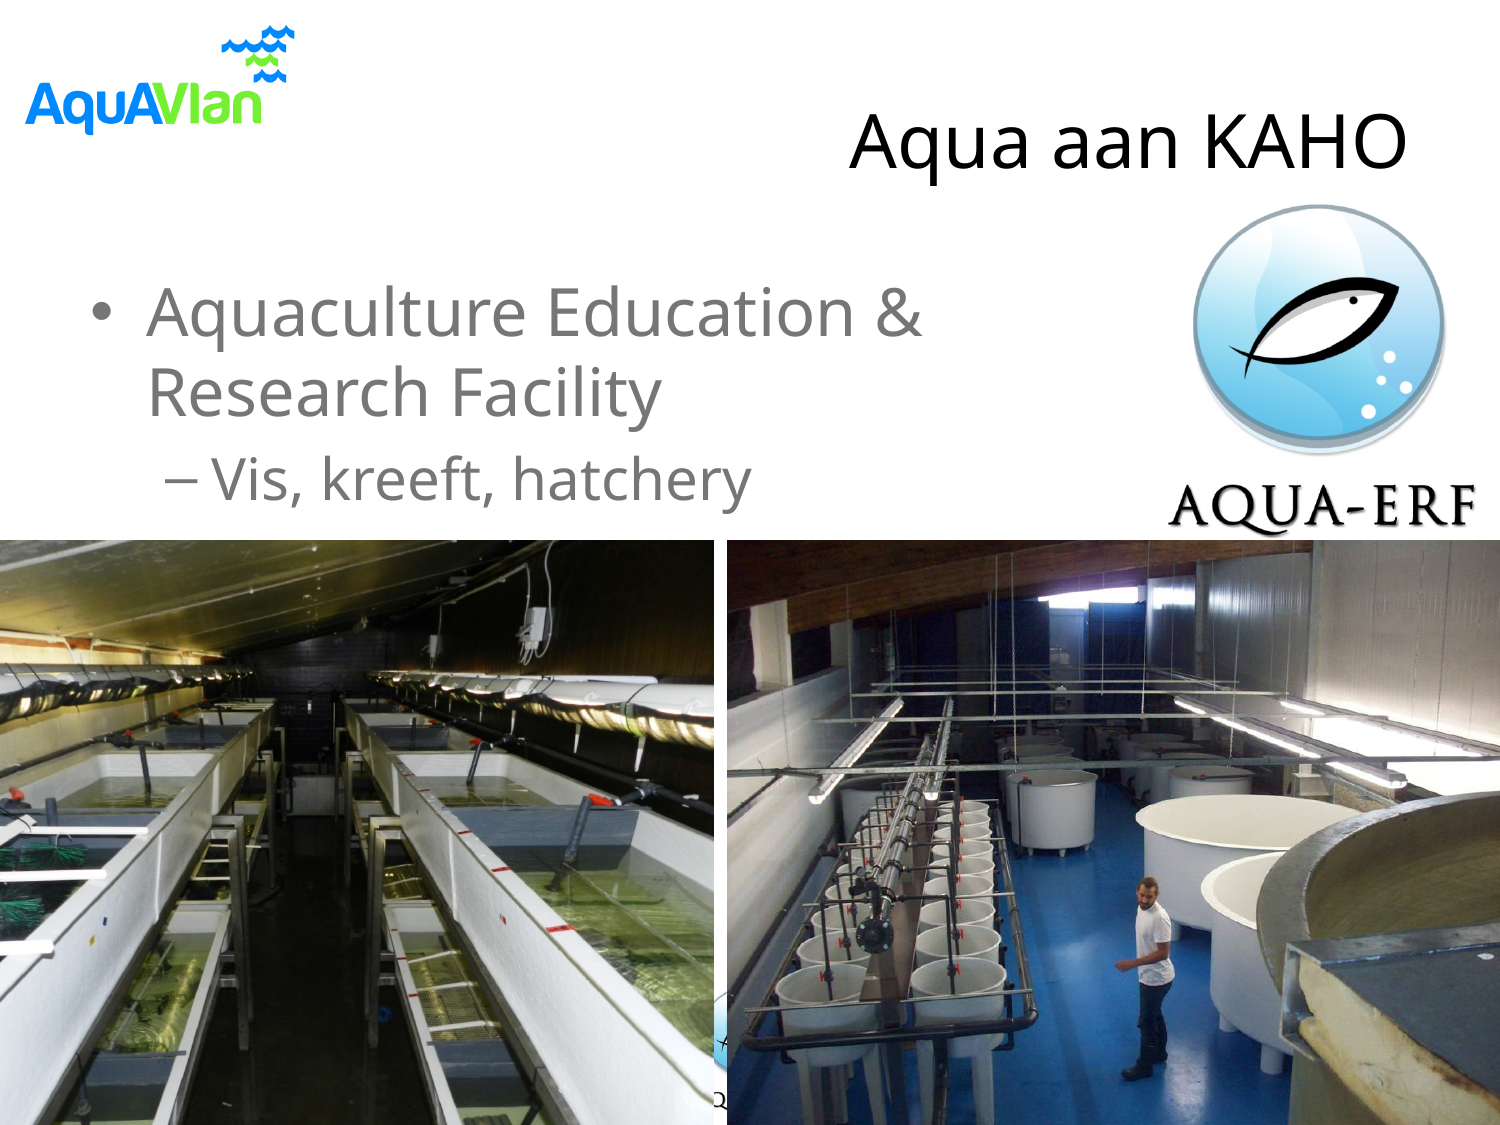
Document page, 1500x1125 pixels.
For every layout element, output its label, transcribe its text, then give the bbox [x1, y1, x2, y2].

list Aquaculture Education & Research Facility Vis, kreeft, hatchery [75, 262, 1046, 1005]
picture [0, 0, 321, 161]
title Aqua aan KAHO [75, 45, 1425, 233]
picture [0, 170, 1500, 1125]
